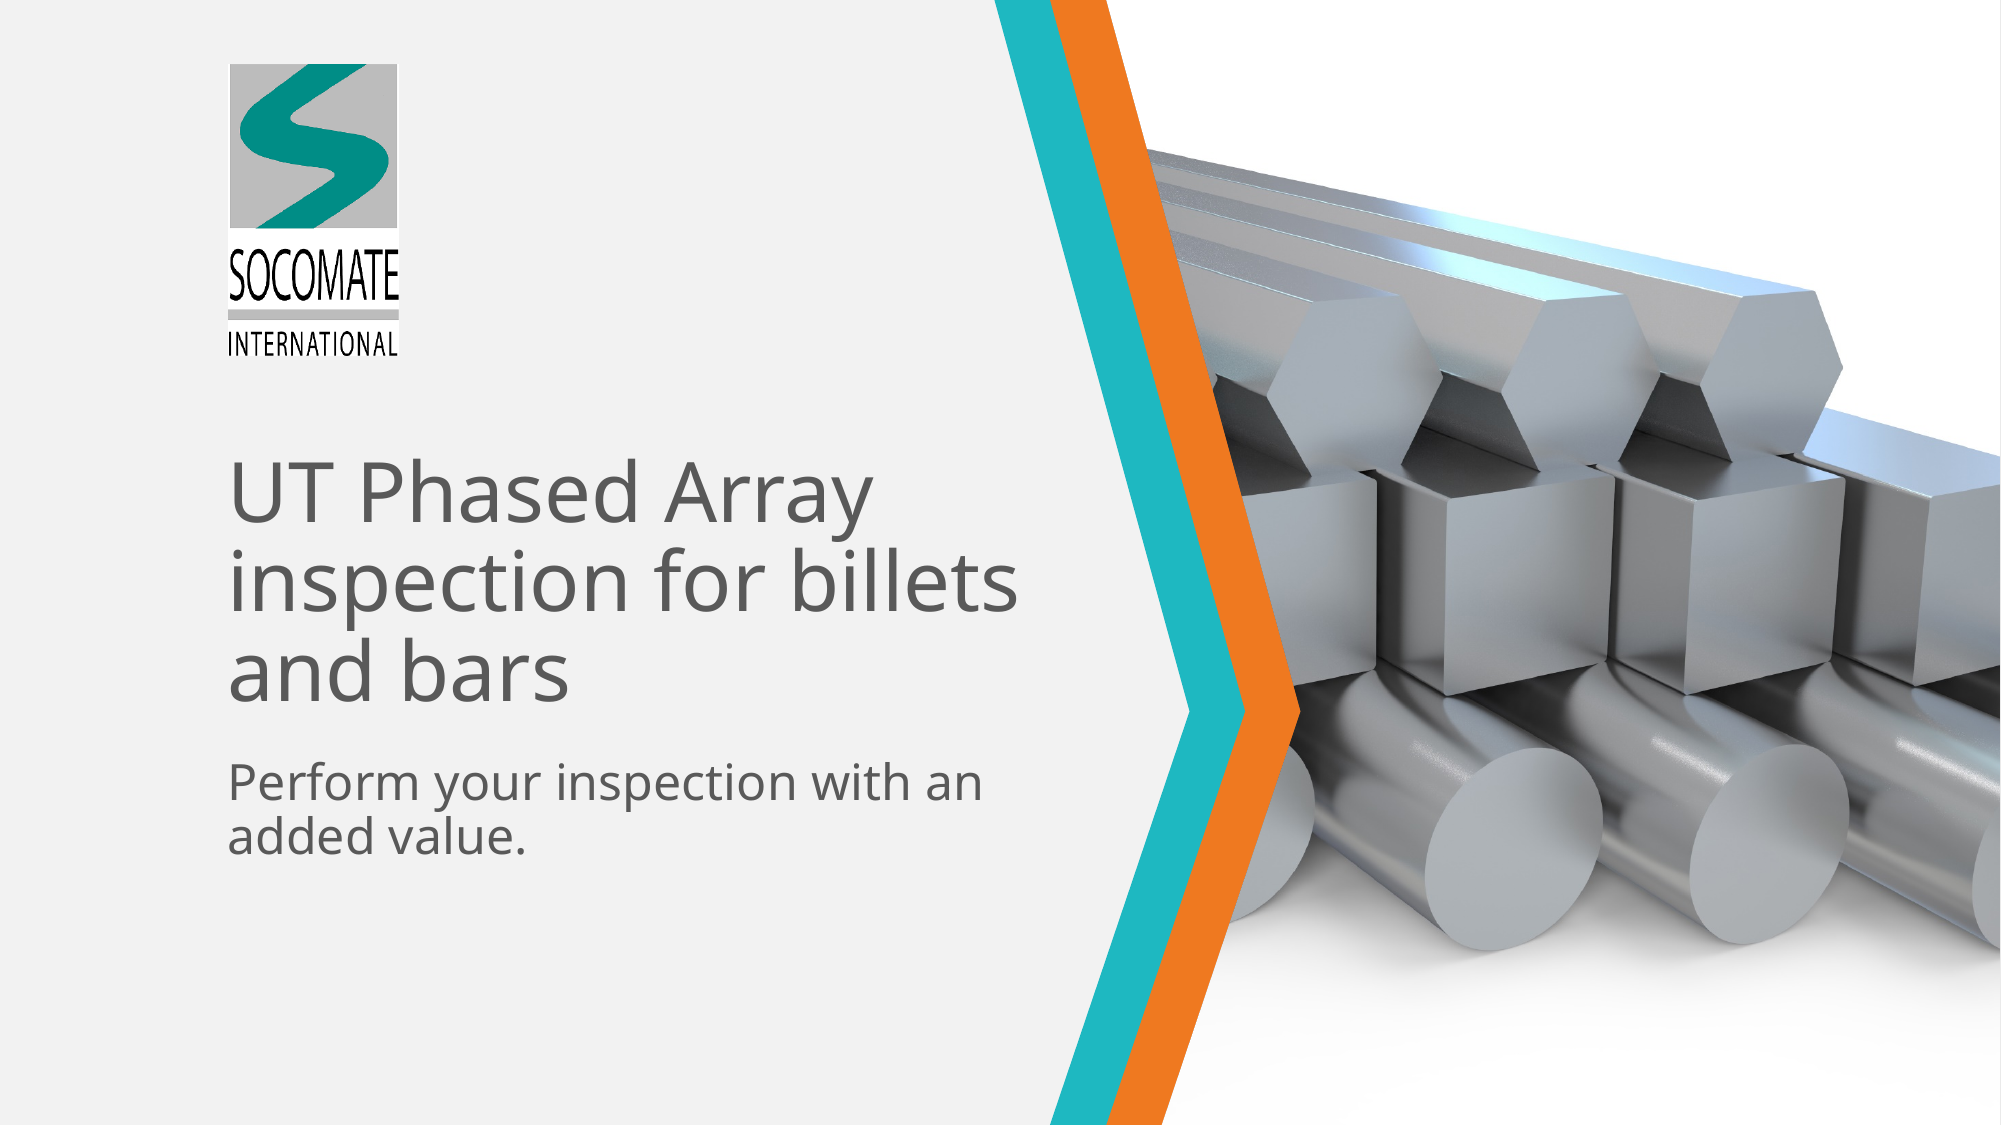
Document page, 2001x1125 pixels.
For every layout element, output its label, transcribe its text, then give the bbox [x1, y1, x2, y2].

picture [227, 64, 399, 356]
picture [1106, 0, 2000, 1125]
title UT Phased Array inspection for billets and bars [212, 307, 1053, 728]
subtitle Perform your inspection with an added value. [212, 750, 1053, 1013]
